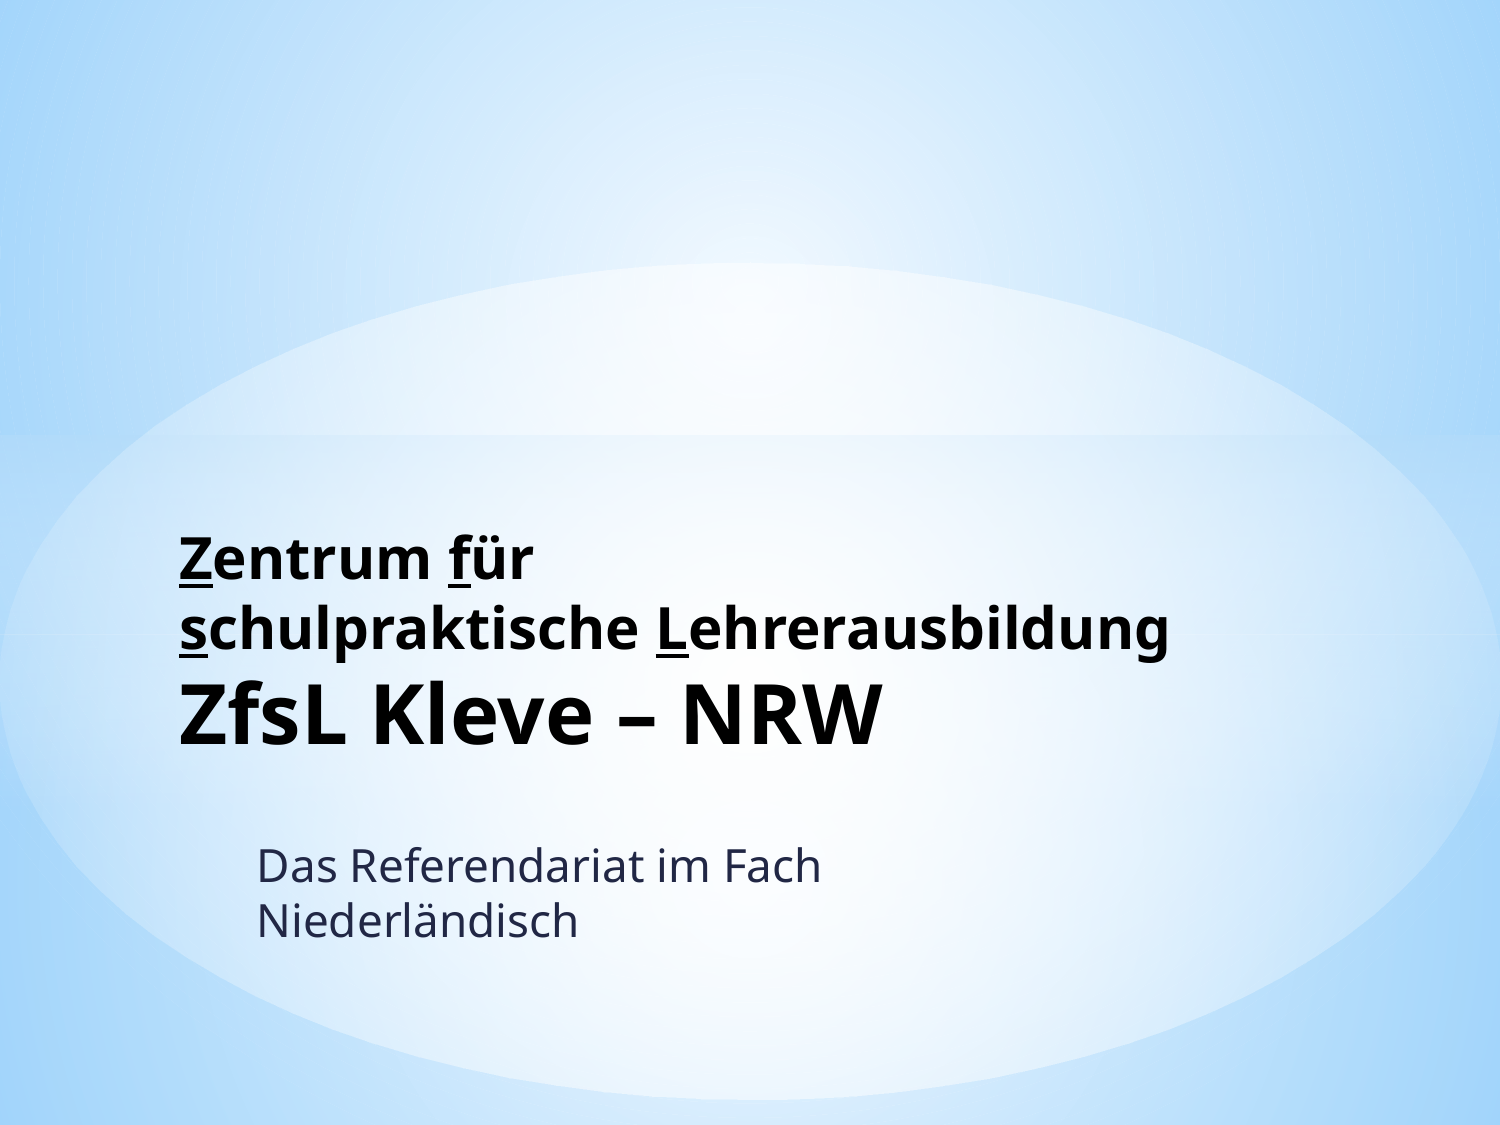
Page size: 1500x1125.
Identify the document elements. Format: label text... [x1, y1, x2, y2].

title Zentrum für schulpraktische Lehrerausbildung ZfsL Kleve – NRW [134, 513, 1312, 808]
subtitle Das Referendariat im Fach Niederländisch [241, 828, 1167, 974]
